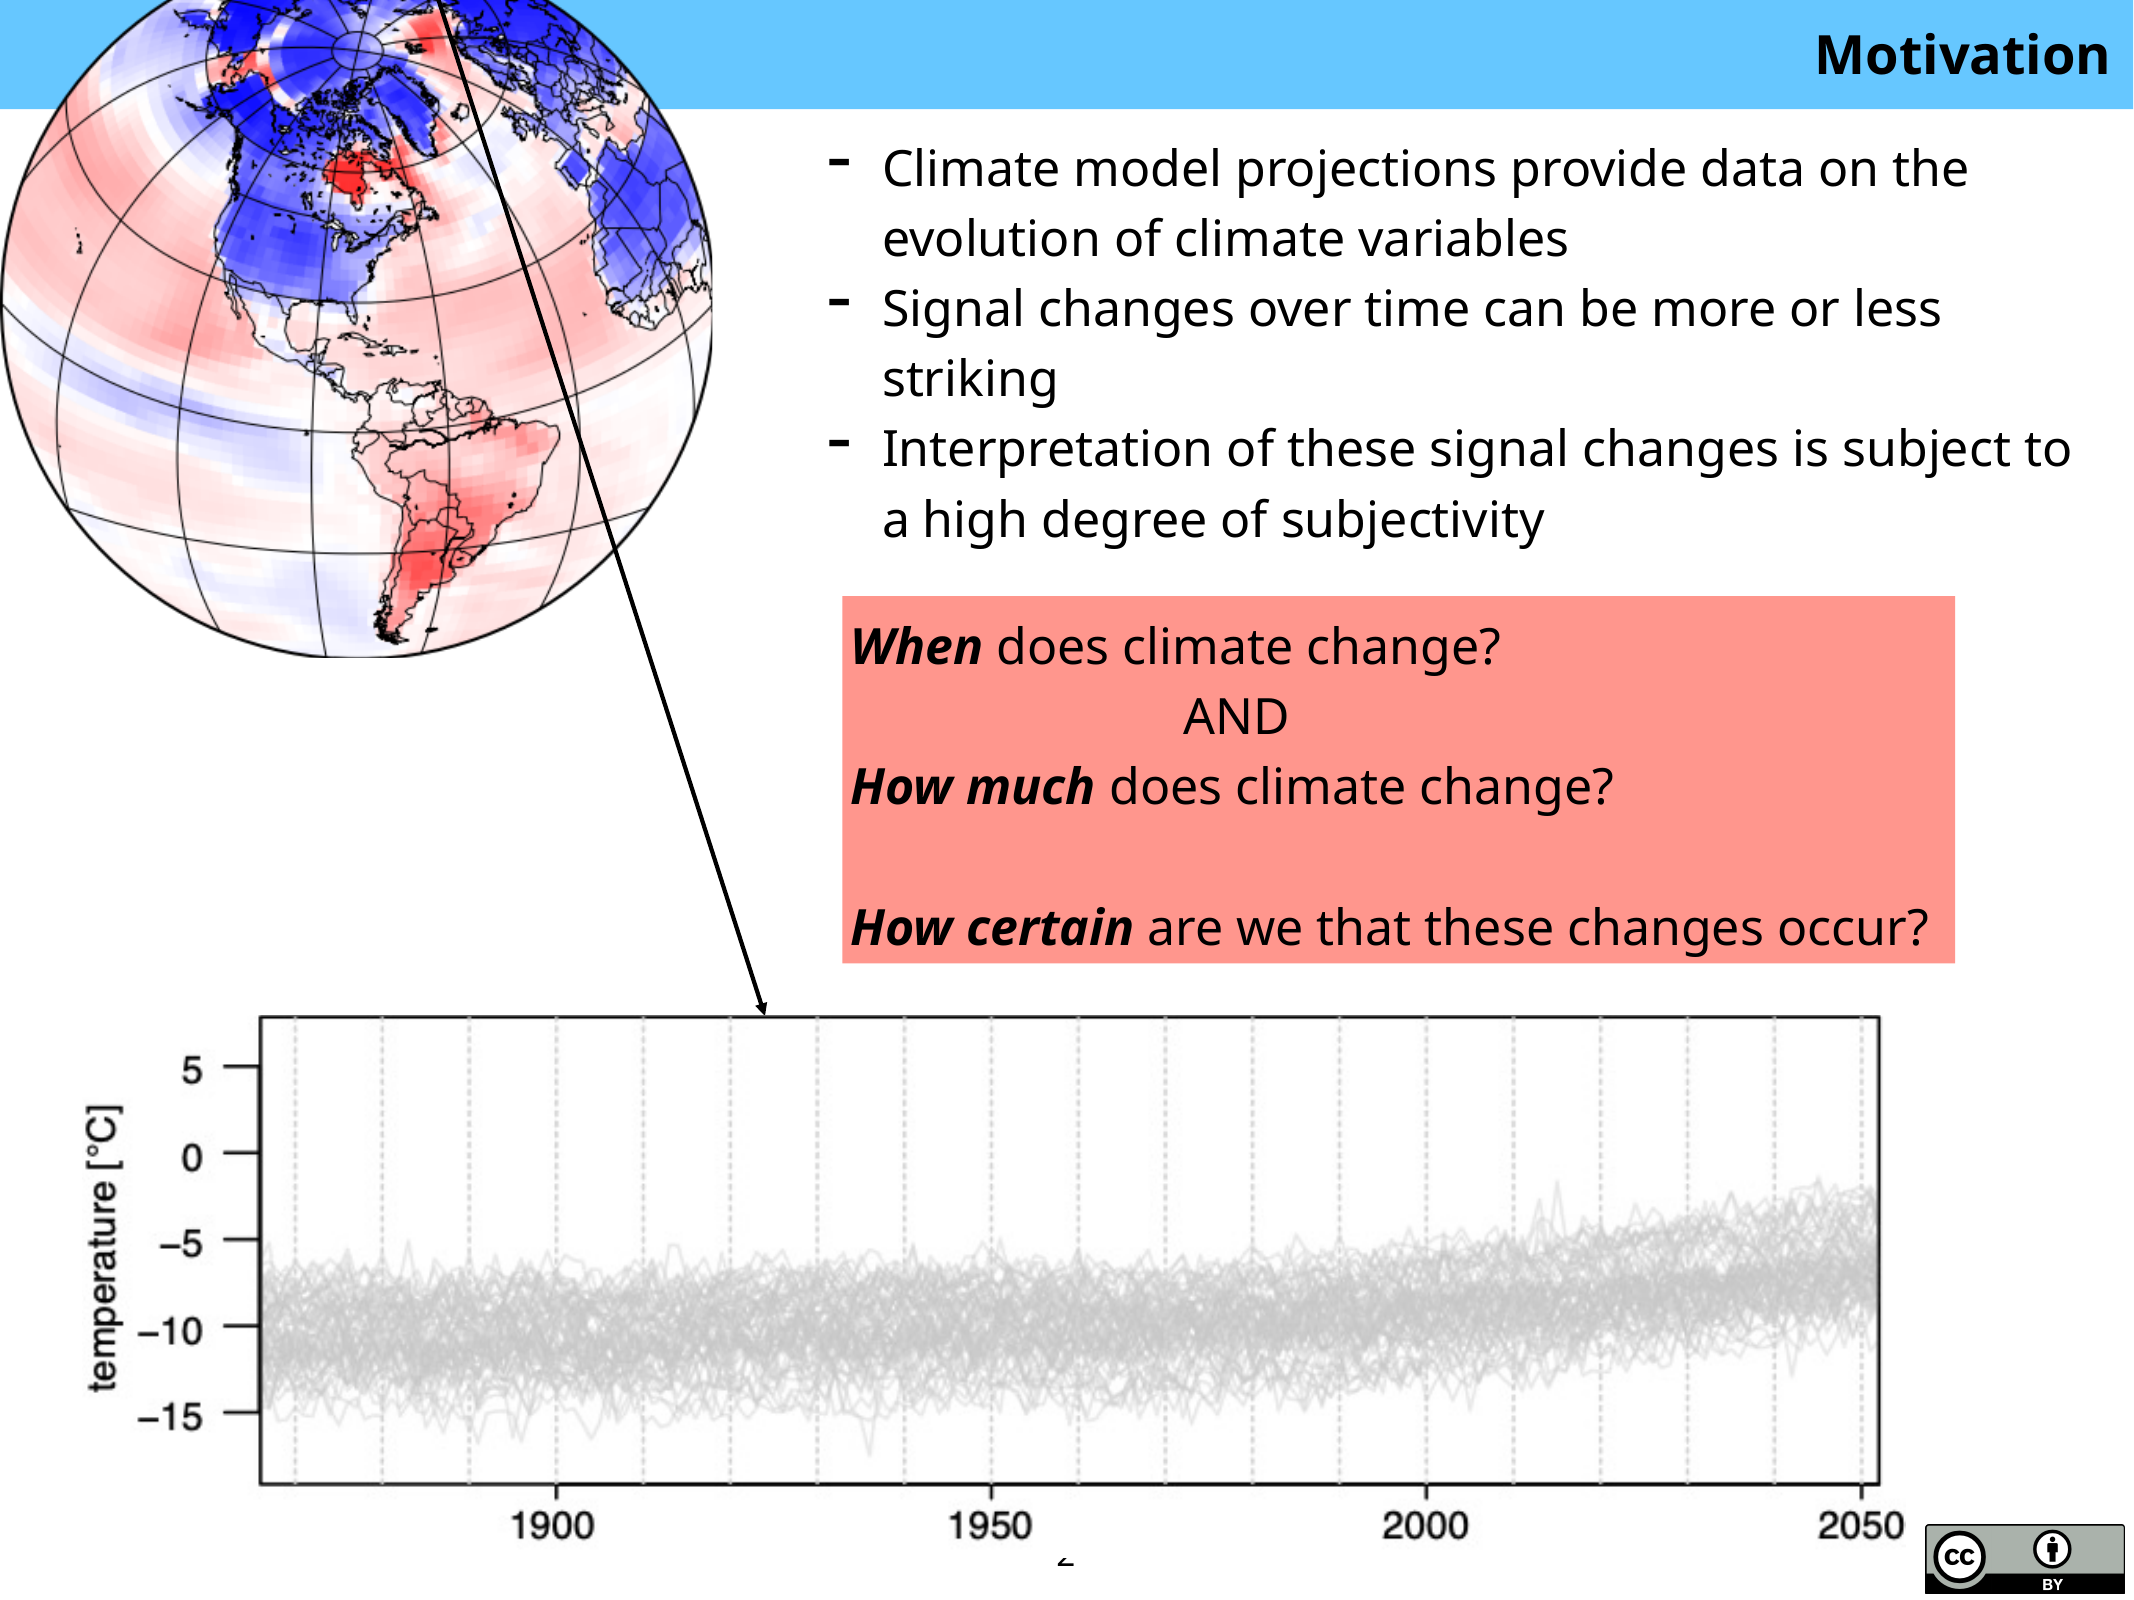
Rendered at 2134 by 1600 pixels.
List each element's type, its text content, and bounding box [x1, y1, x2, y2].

slide_number 2 [1046, 1558, 1086, 1579]
picture [82, 1015, 1906, 1558]
text_box Motivation [1805, 11, 2121, 94]
text_box When does climate change? AND How much does climate change? How certain are we that these changes occur? [842, 596, 1956, 964]
text_box [650, 659, 768, 1015]
picture [1925, 1524, 2125, 1594]
picture [0, 0, 713, 659]
text_box Climate model projections provide data on the evolution of climate variables Signal changes over time can be more or less striking Interpretation of these signal changes is subject to a high degree of subjectivity [819, 117, 2107, 556]
text_box [713, 0, 2134, 110]
